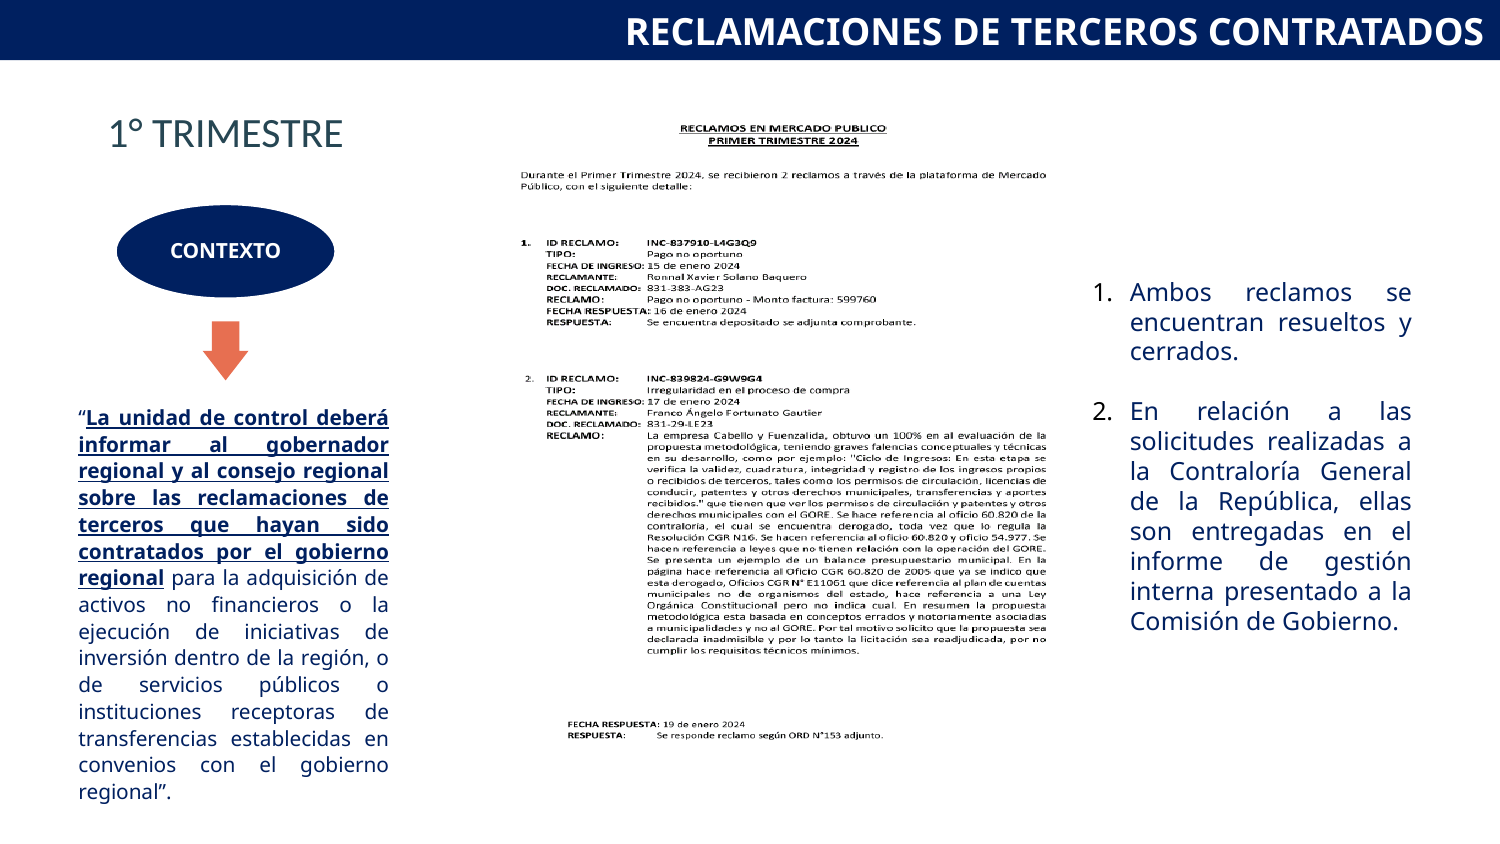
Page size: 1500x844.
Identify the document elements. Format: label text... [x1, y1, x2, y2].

title RECLAMACIONES DE TERCEROS CONTRATADOS [0, 0, 1500, 61]
text_box [202, 321, 249, 381]
text_box Ambos reclamos se encuentran resueltos y cerrados. En relación a las solicitudes realizadas a la Contraloría General de la República, ellas son entregadas en el informe de gestión interna presentado a la Comisión de Gobierno. [1083, 268, 1428, 643]
text_box CONTEXTO [112, 200, 339, 302]
text_box “La unidad de control deberá informar al gobernador regional y al consejo regional sobre las reclamaciones de terceros que hayan sido contratados por el gobierno regional para la adquisición de activos no financieros o la ejecución de iniciativas de inversión dentro de la región, o de servicios públicos o instituciones receptoras de transferencias establecidas en convenios con el gobierno regional”. [63, 395, 404, 811]
text_box 1° TRIMESTRE [0, 98, 465, 164]
picture [470, 80, 1078, 763]
